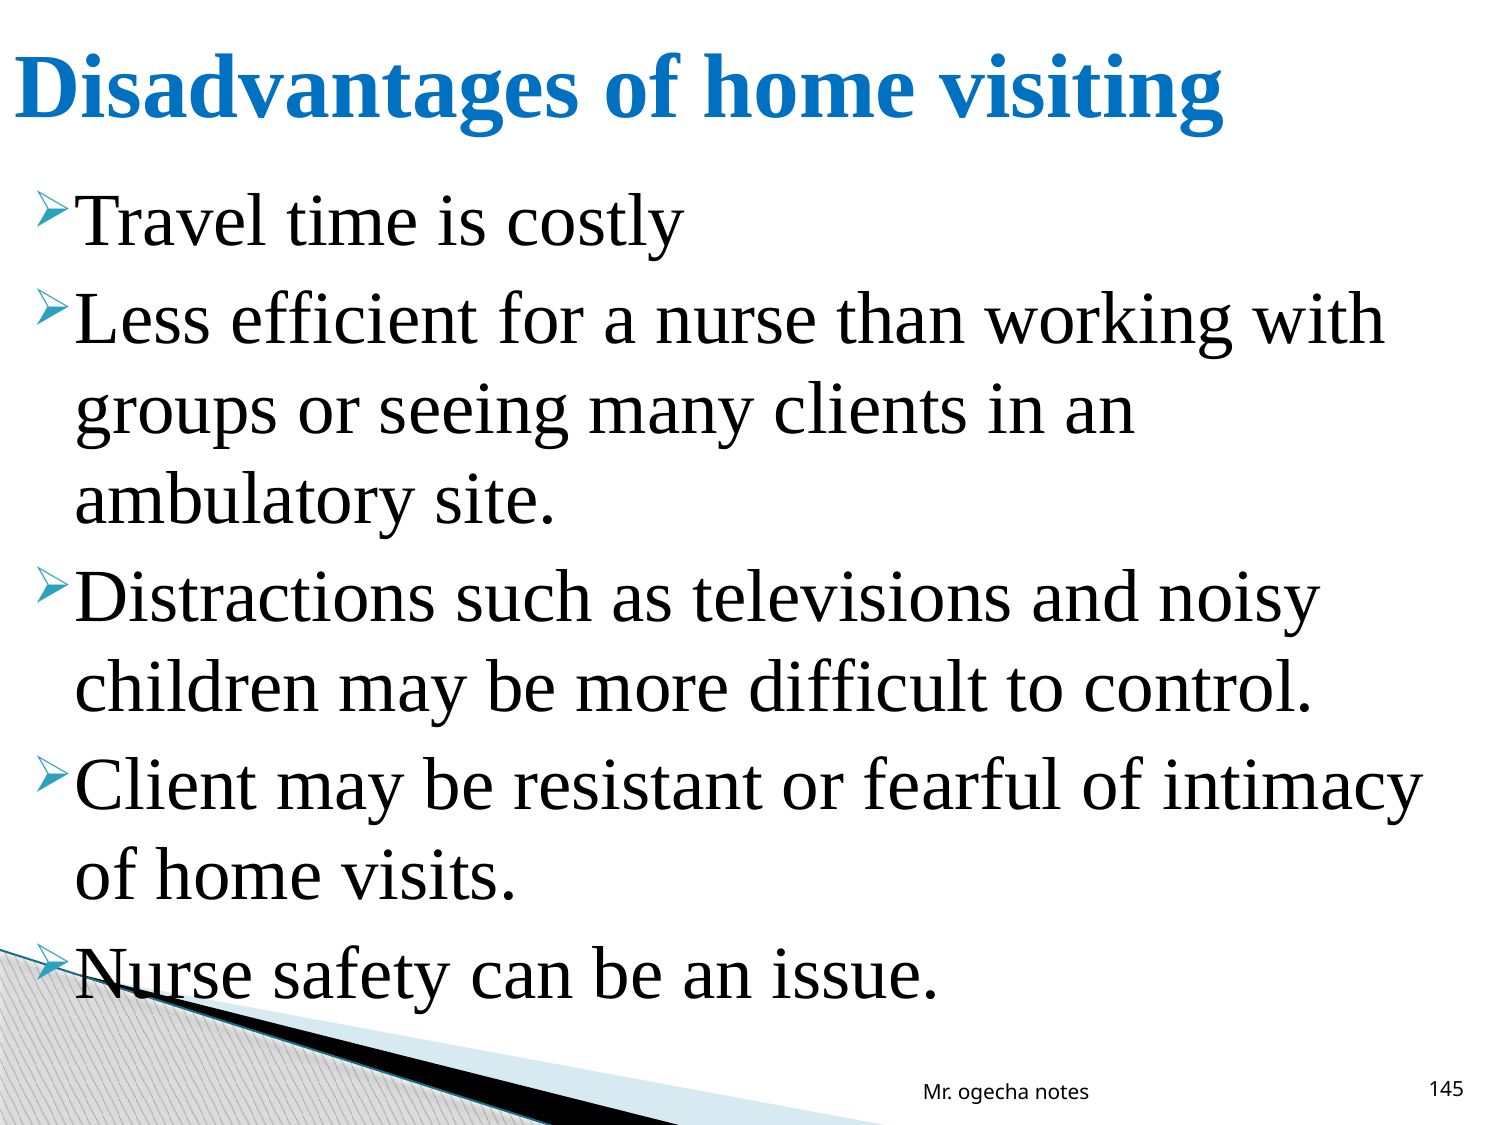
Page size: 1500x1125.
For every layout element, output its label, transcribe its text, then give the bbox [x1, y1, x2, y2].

title Disadvantages of home visiting [0, 0, 1500, 163]
footer Mr. ogecha notes [718, 1051, 1105, 1112]
slide_number 145 [1337, 1051, 1479, 1112]
list Travel time is costly Less efficient for a nurse than working with groups or seeing many clients in an ambulatory site. Distractions such as televisions and noisy children may be more difficult to control. Client may be resistant or fearful of intimacy of home visits. Nurse safety can be an issue. [0, 163, 1500, 1125]
